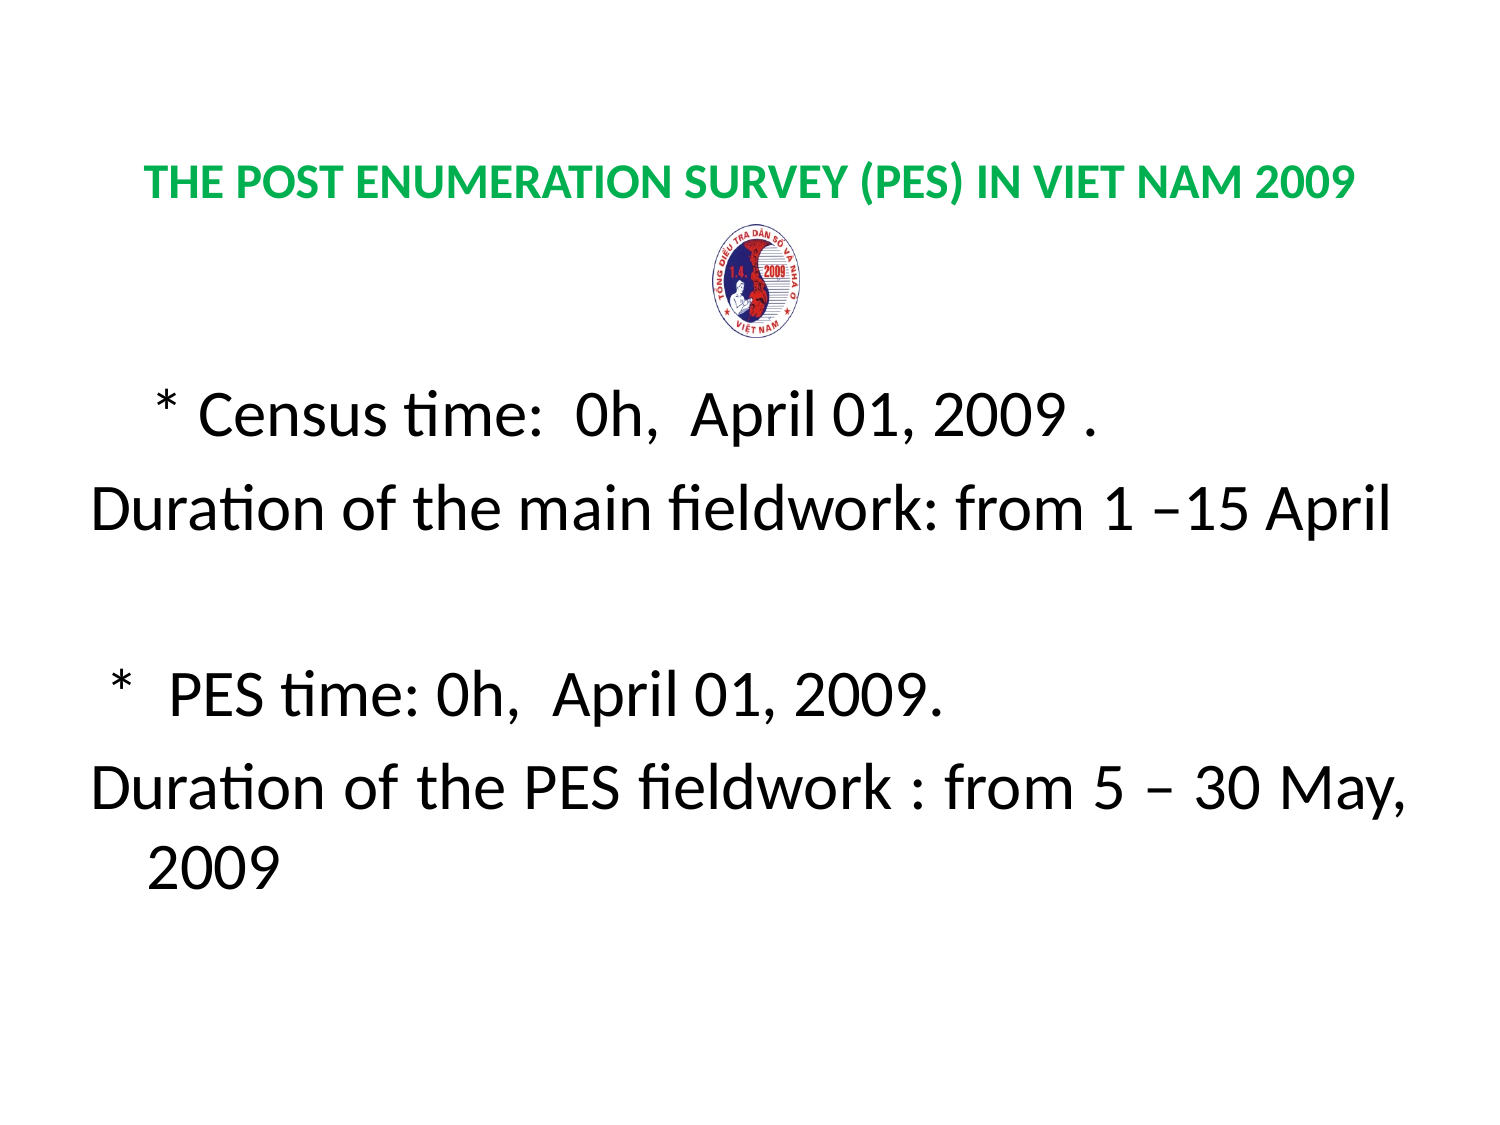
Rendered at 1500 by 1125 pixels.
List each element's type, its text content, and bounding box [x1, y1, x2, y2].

list * Census time: 0h, April 01, 2009 . Duration of the main fieldwork: from 1 –15 April * PES time: 0h, April 01, 2009. Duration of the PES fieldwork : from 5 – 30 May, 2009 [75, 362, 1425, 1005]
title THE POST ENUMERATION SURVEY (PES) IN VIET NAM 2009 [75, 45, 1425, 313]
picture [712, 224, 801, 338]
